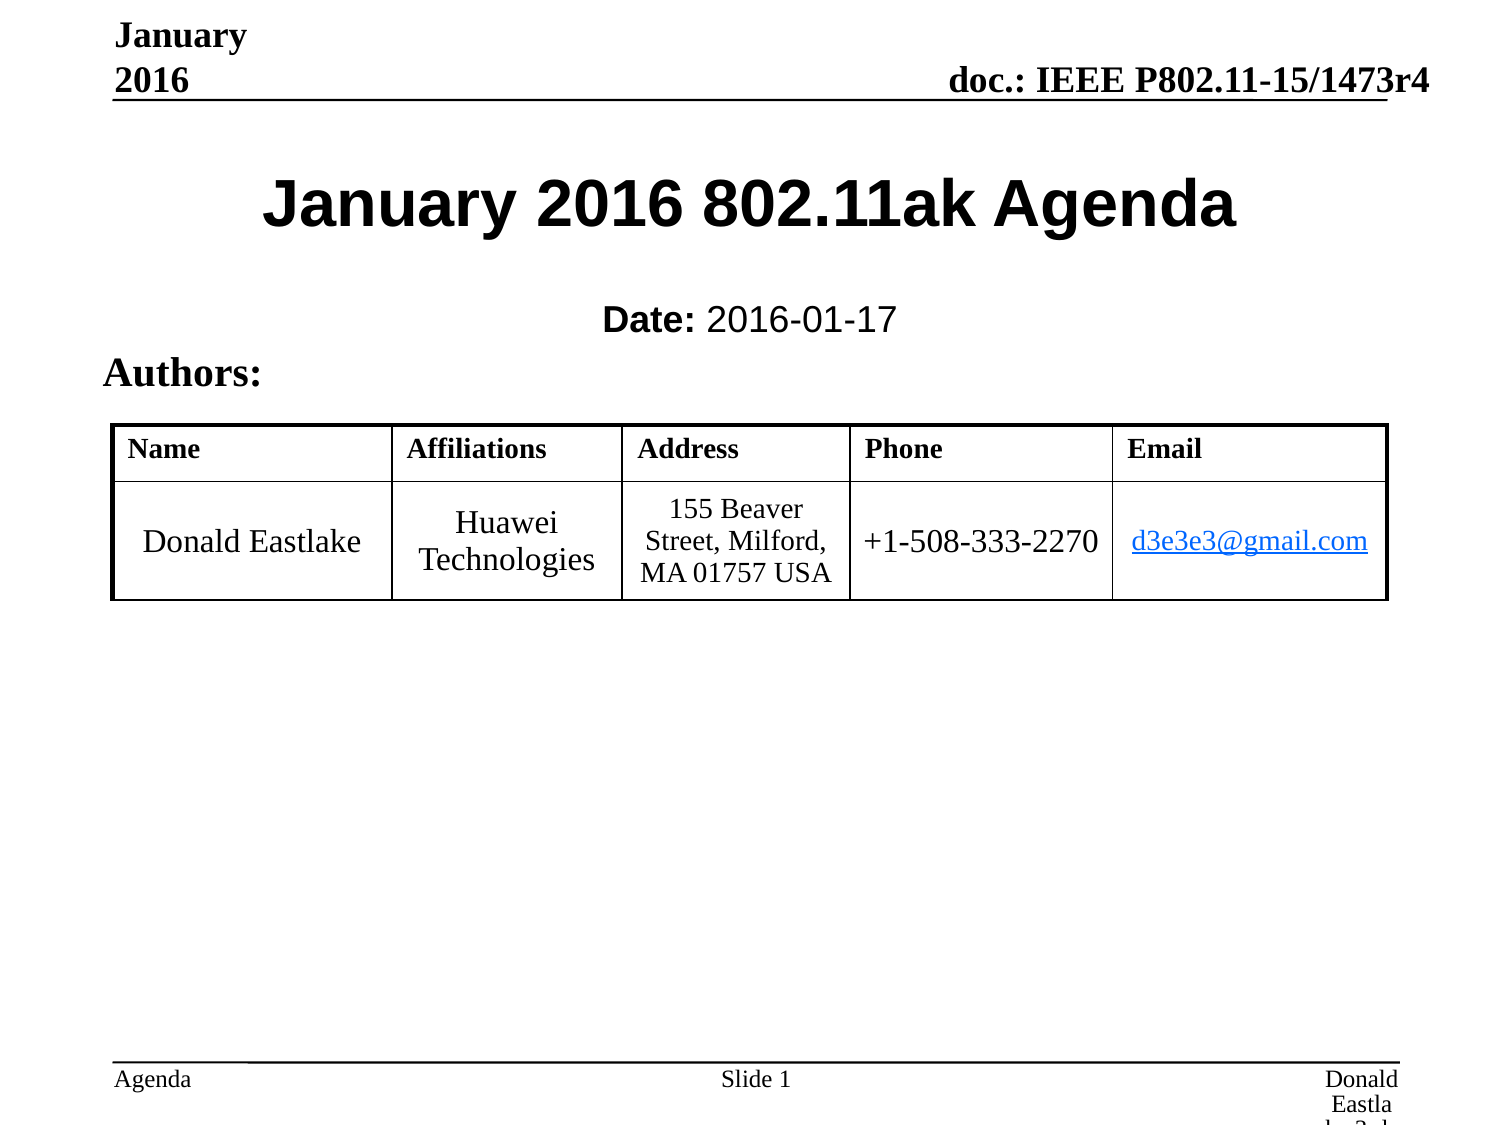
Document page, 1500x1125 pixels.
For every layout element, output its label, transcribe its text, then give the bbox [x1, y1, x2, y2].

table_cell 155 Beaver Street, Milford, MA 01757 USA [623, 482, 849, 599]
table_header Affiliations [393, 427, 621, 481]
table_header Phone [851, 427, 1112, 481]
footer Donald Eastlake 3rd, Huawei Technologies [1325, 1062, 1402, 1093]
text_box Authors: [87, 337, 325, 400]
table_header Name [115, 427, 391, 481]
slide_number Slide 1 [712, 1062, 800, 1093]
table_header Address [623, 427, 849, 481]
table_cell Donald Eastlake [115, 482, 391, 599]
title January 2016 802.11ak Agenda [112, 112, 1388, 287]
table_cell Huawei Technologies [393, 482, 621, 599]
list Date: 2016-01-17 [112, 287, 1388, 423]
table_cell +1-508-333-2270 [851, 482, 1112, 599]
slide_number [114, 54, 290, 100]
table_header Email [1113, 427, 1385, 481]
table_cell d3e3e3@gmail.com [1113, 482, 1385, 599]
